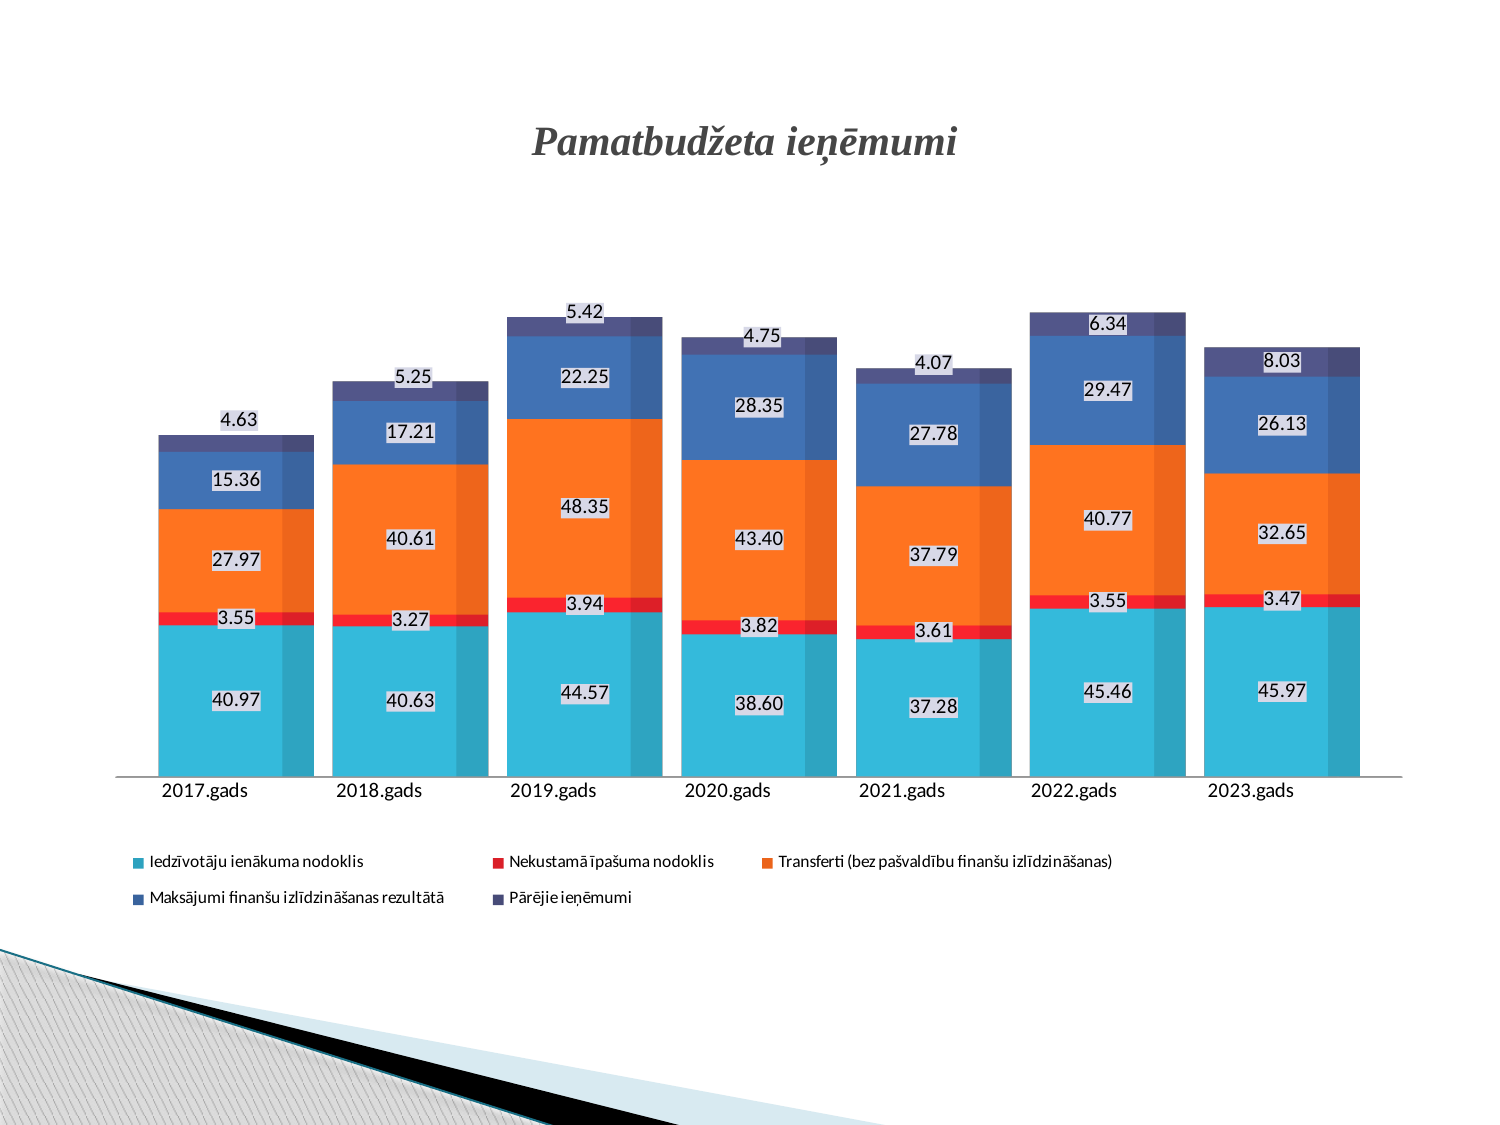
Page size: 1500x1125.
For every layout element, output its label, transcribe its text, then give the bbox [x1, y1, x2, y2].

title Pamatbudžeta ieņēmumi [75, 45, 1425, 233]
chart [74, 242, 1426, 986]
